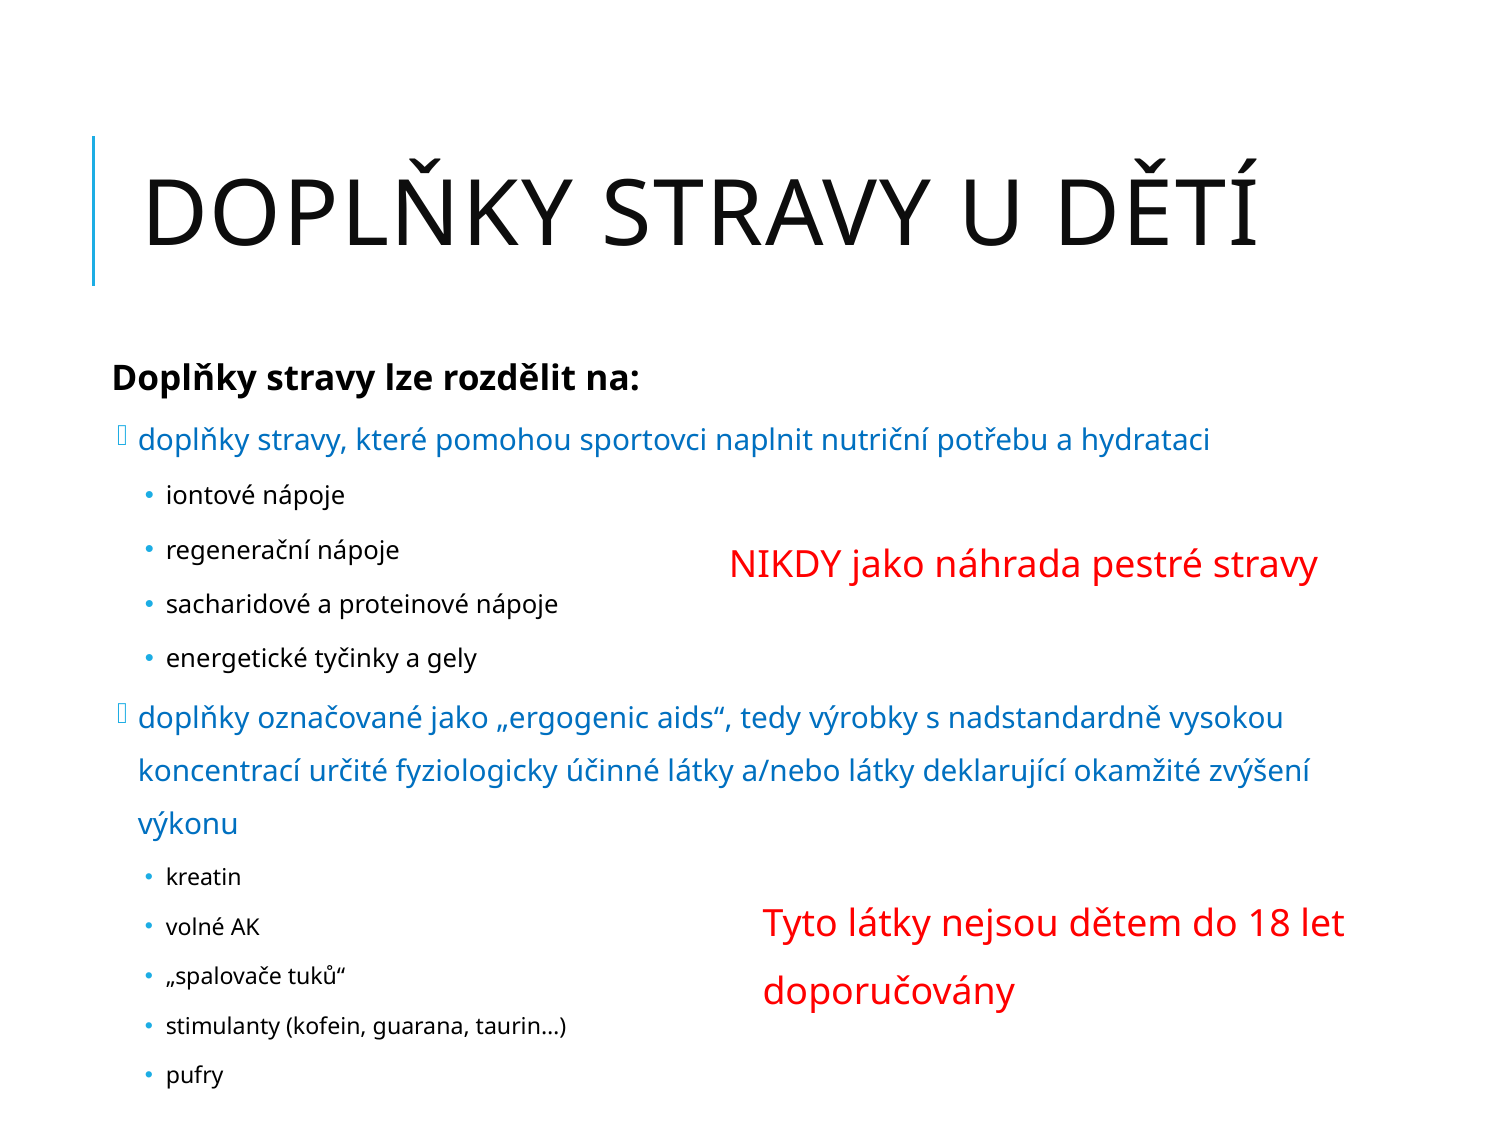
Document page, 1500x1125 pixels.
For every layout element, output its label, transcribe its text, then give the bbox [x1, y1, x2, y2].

text_box Tyto látky nejsou dětem do 18 let doporučovány [702, 869, 1395, 1020]
title Doplňky stravy u dětí [126, 96, 1322, 326]
text_box NIKDY jako náhrada pestré stravy [714, 532, 1334, 592]
list Doplňky stravy lze rozdělit na: doplňky stravy, které pomohou sportovci naplnit nutriční potřebu a hydrataci iontové nápoje regenerační nápoje sacharidové a proteinové nápoje energetické tyčinky a gely doplňky označované jako „ergogenic aids“, tedy výrobky s nadstandardně vysokou koncentrací určité fyziologicky účinné látky a/nebo látky deklarující okamžité zvýšení výkonu kreatin volné AK „spalovače tuků“ stimulanty (kofein, guarana, taurin…) pufry [90, 326, 1400, 1106]
